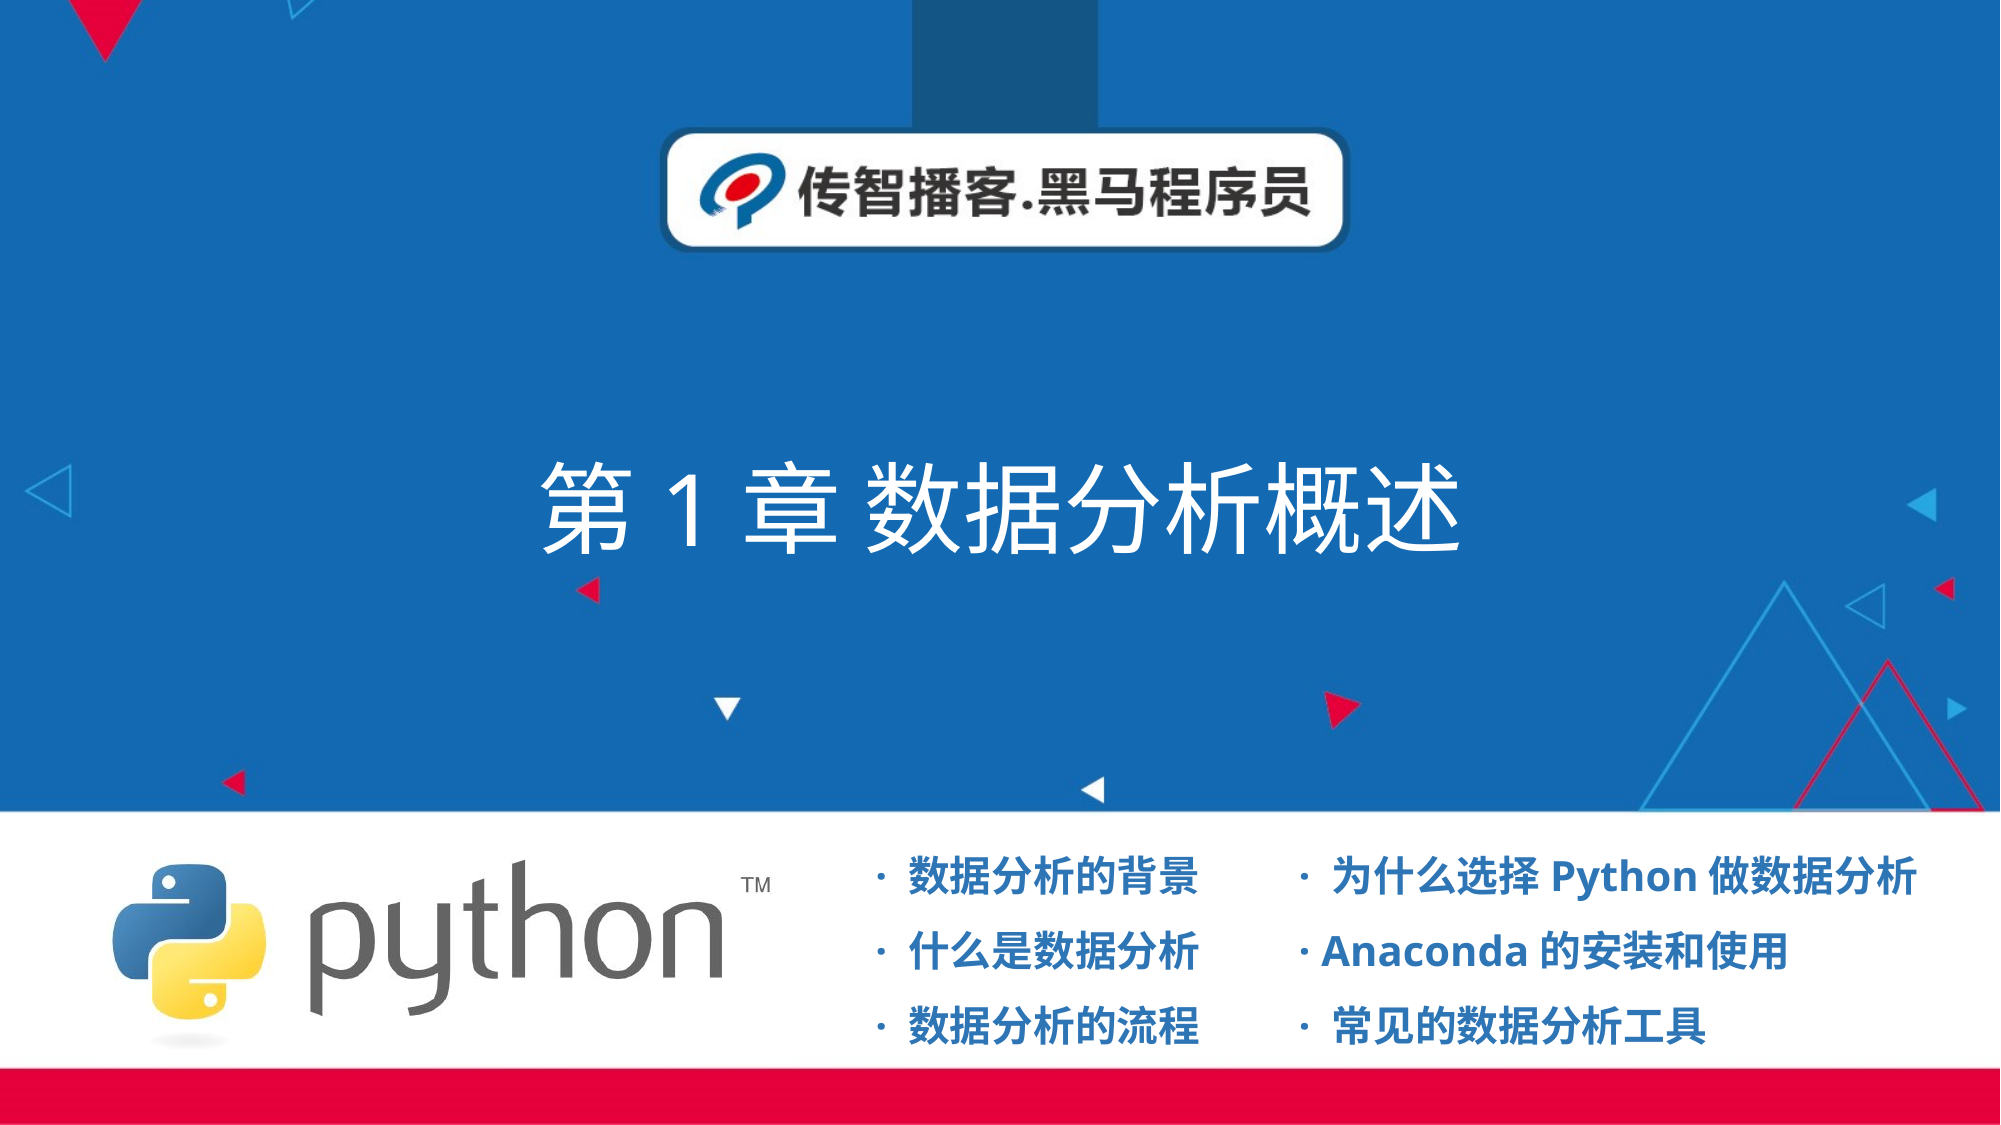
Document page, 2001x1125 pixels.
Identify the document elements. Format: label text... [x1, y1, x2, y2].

picture [0, 0, 2000, 1125]
title 第1章 数据分析概述 [249, 261, 1750, 576]
text_box · 为什么选择Python做数据分析 · Anaconda的安装和使用 · 常见的数据分析工具 [1283, 817, 2000, 1058]
text_box · 数据分析的背景 · 什么是数据分析 · 数据分析的流程 [860, 817, 1283, 1058]
